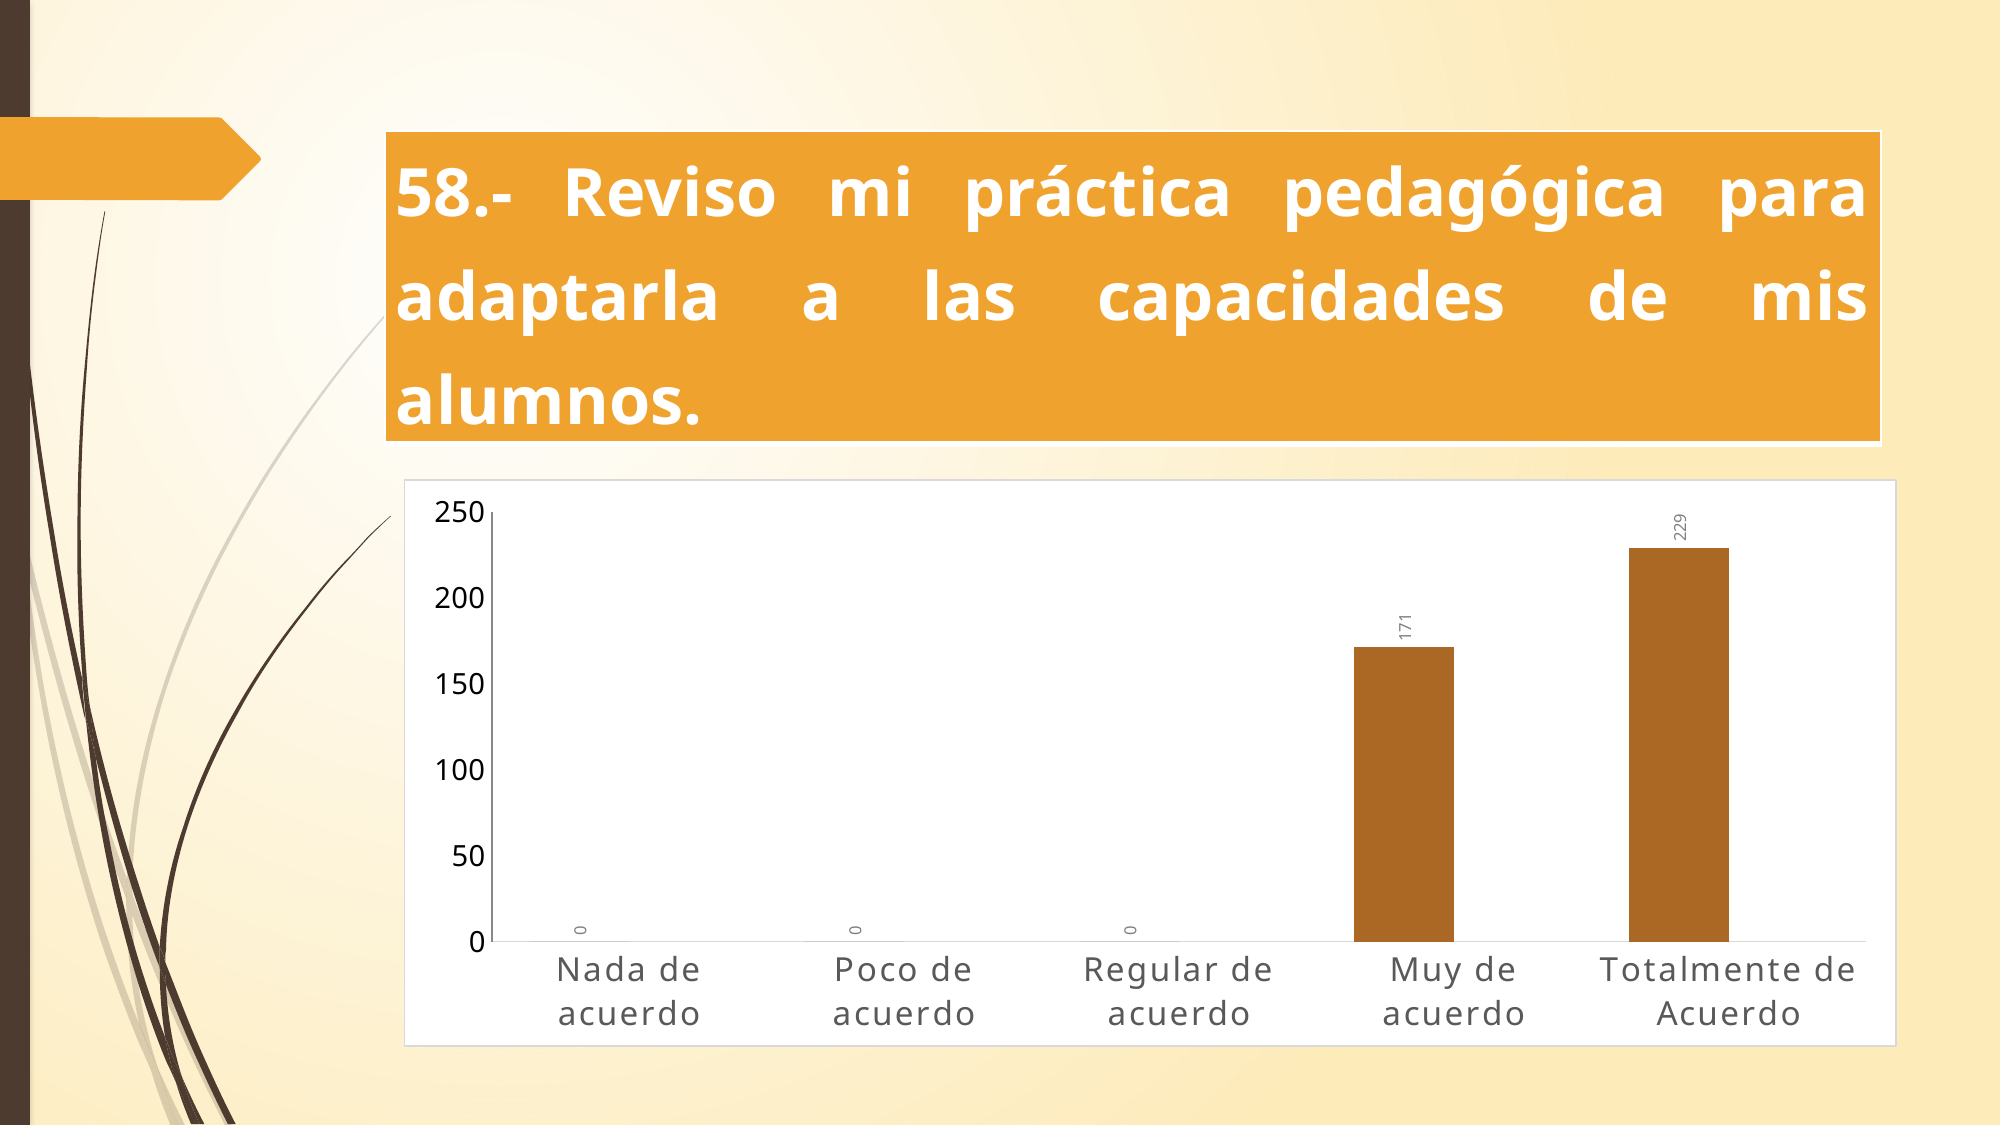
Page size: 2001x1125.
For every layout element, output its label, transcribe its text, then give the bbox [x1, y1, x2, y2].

table_header 58.- Reviso mi práctica pedagógica para adaptarla a las capacidades de mis alumnos. [386, 132, 1880, 441]
chart [403, 479, 1898, 1048]
